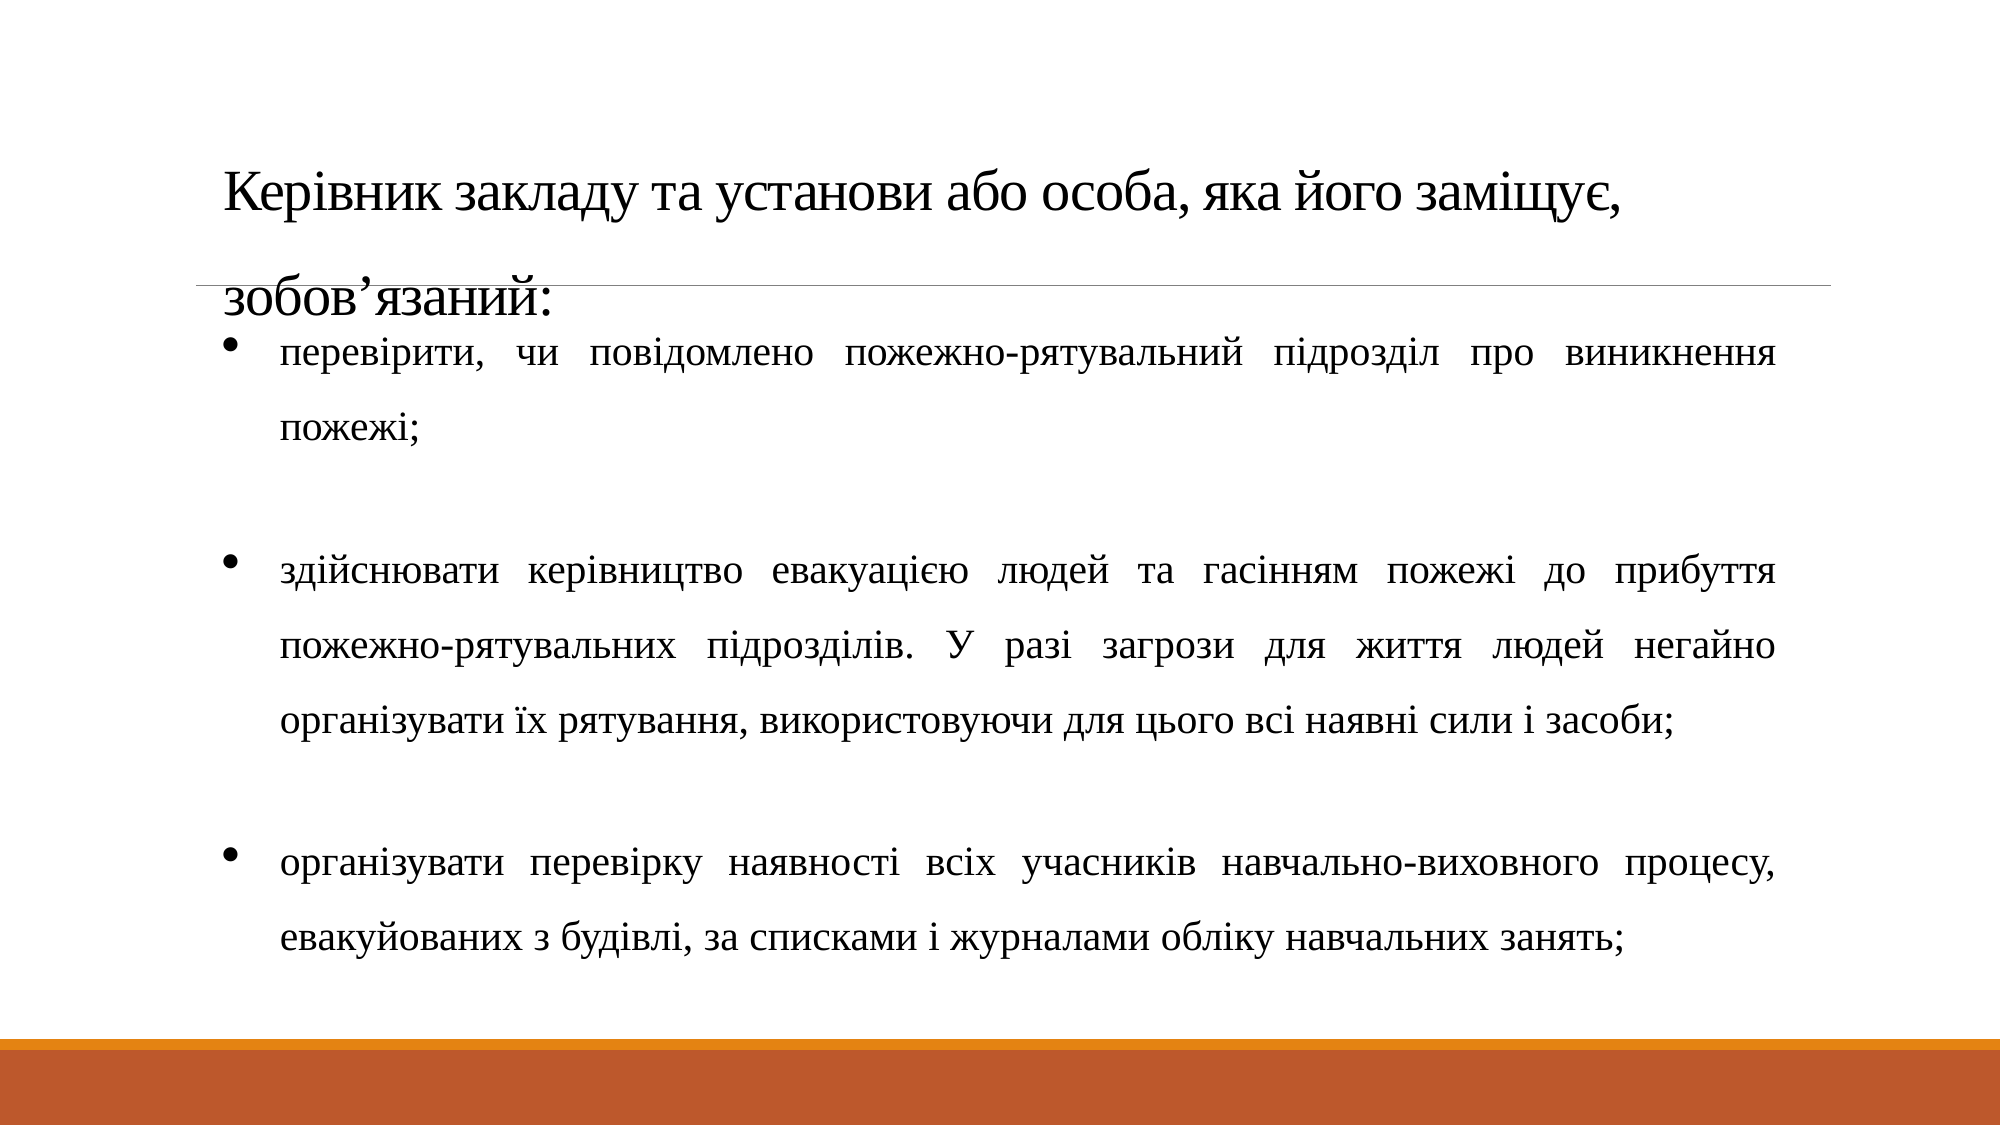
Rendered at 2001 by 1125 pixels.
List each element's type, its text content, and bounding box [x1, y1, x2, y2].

title Керівник закладу та установи або особа, яка його заміщує, зобов’язаний: [208, 104, 1893, 380]
text_box перевірити, чи повідомлено пожежно-рятувальний підрозділ про виникнення пожежі; здійснювати керівництво евакуацією людей та гасінням пожежі до прибуття пожежно-рятувальних підрозділів. У разі загрози для життя людей негайно організувати їх рятування, використовуючи для цього всі наявні сили і засоби; організувати перевірку наявності всіх учасників навчально-виховного процесу, евакуйованих з будівлі, за списками і журналами обліку навчальних занять; [208, 291, 1792, 967]
